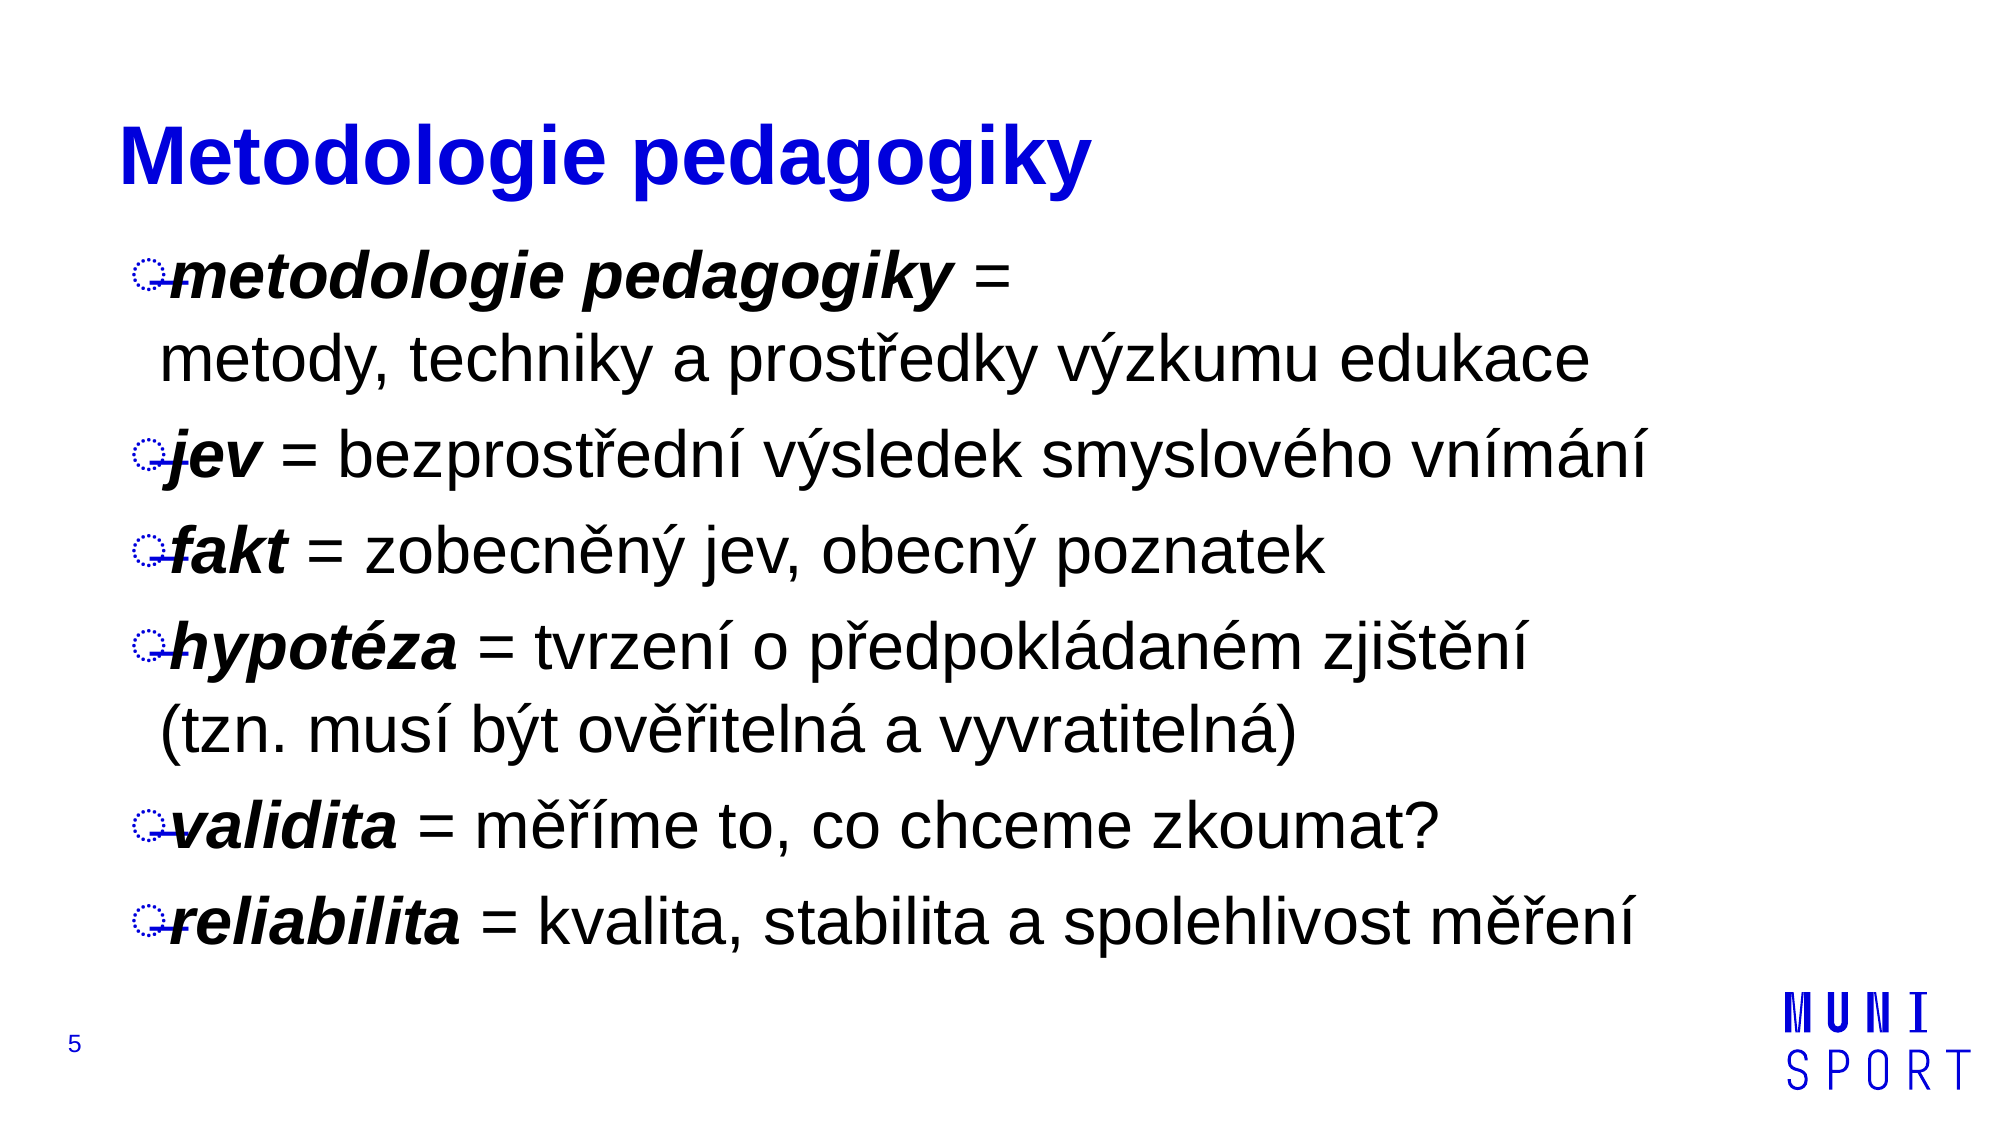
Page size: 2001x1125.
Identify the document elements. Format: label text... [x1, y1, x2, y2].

list metodologie pedagogiky = metody, techniky a prostředky výzkumu edukace jev = bezprostřední výsledek smyslového vnímání fakt = zobecněný jev, obecný poznatek hypotéza = tvrzení o předpokládaném zjištění (tzn. musí být ověřitelná a vyvratitelná) validita = měříme to, co chceme zkoumat? reliabilita = kvalita, stabilita a spolehlivost měření [118, 228, 1883, 990]
title Metodologie pedagogiky [118, 118, 1883, 193]
slide_number 5 [67, 1021, 110, 1063]
